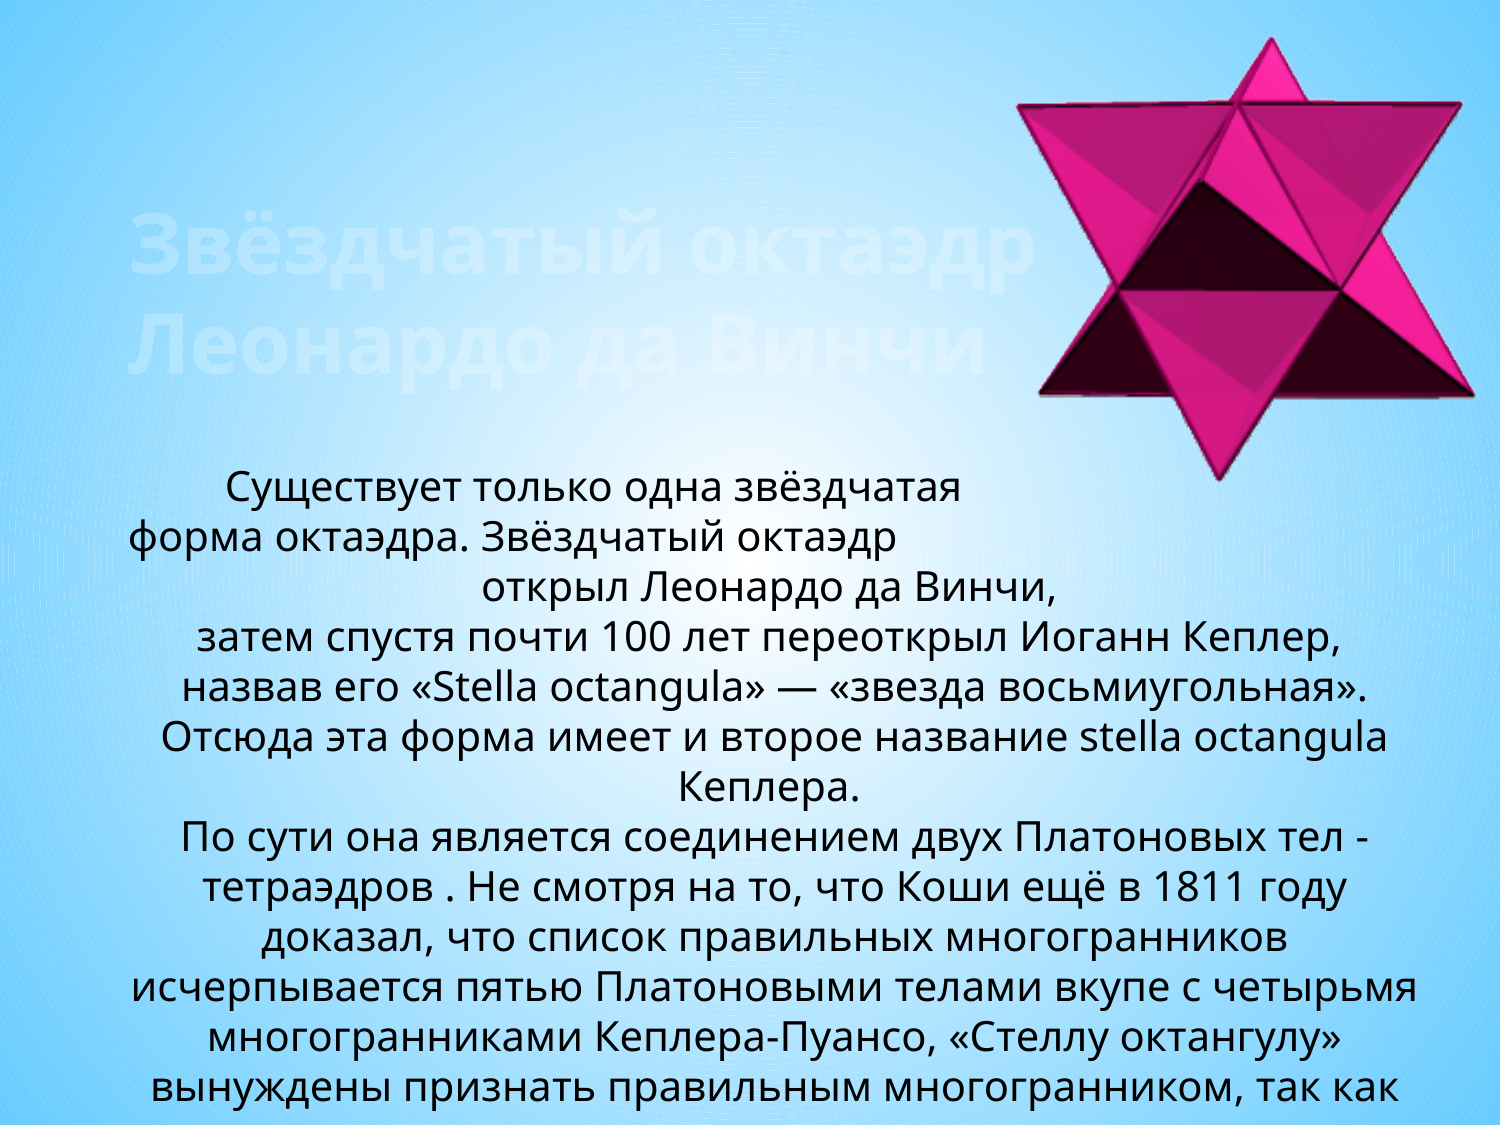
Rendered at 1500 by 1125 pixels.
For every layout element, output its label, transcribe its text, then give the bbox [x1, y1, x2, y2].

text_box Звёздчатый октаэдр Леонардо да Винчи Существует только одна звёздчатая форма октаэдра. Звёздчатый октаэдр открыл Леонардо да Винчи, затем спустя почти 100 лет переоткрыл Иоганн Кеплер, назвав его «Stella octangula» — «звезда восьмиугольная». Отсюда эта форма имеет и второе название stella octangula Кеплера. По сути она является соединением двух Платоновых тел - тетраэдров . Не смотря на то, что Коши ещё в 1811 году доказал, что список правильных многогранников исчерпывается пятью Платоновыми телами вкупе с четырьмя многогранниками Кеплера-Пуансо, «Стеллу октангулу» вынуждены признать правильным многогранником, так как все ее грани - правильные треугольники одинакового размера и все углы между ними равны. [113, 42, 1437, 1125]
picture [997, 22, 1500, 497]
